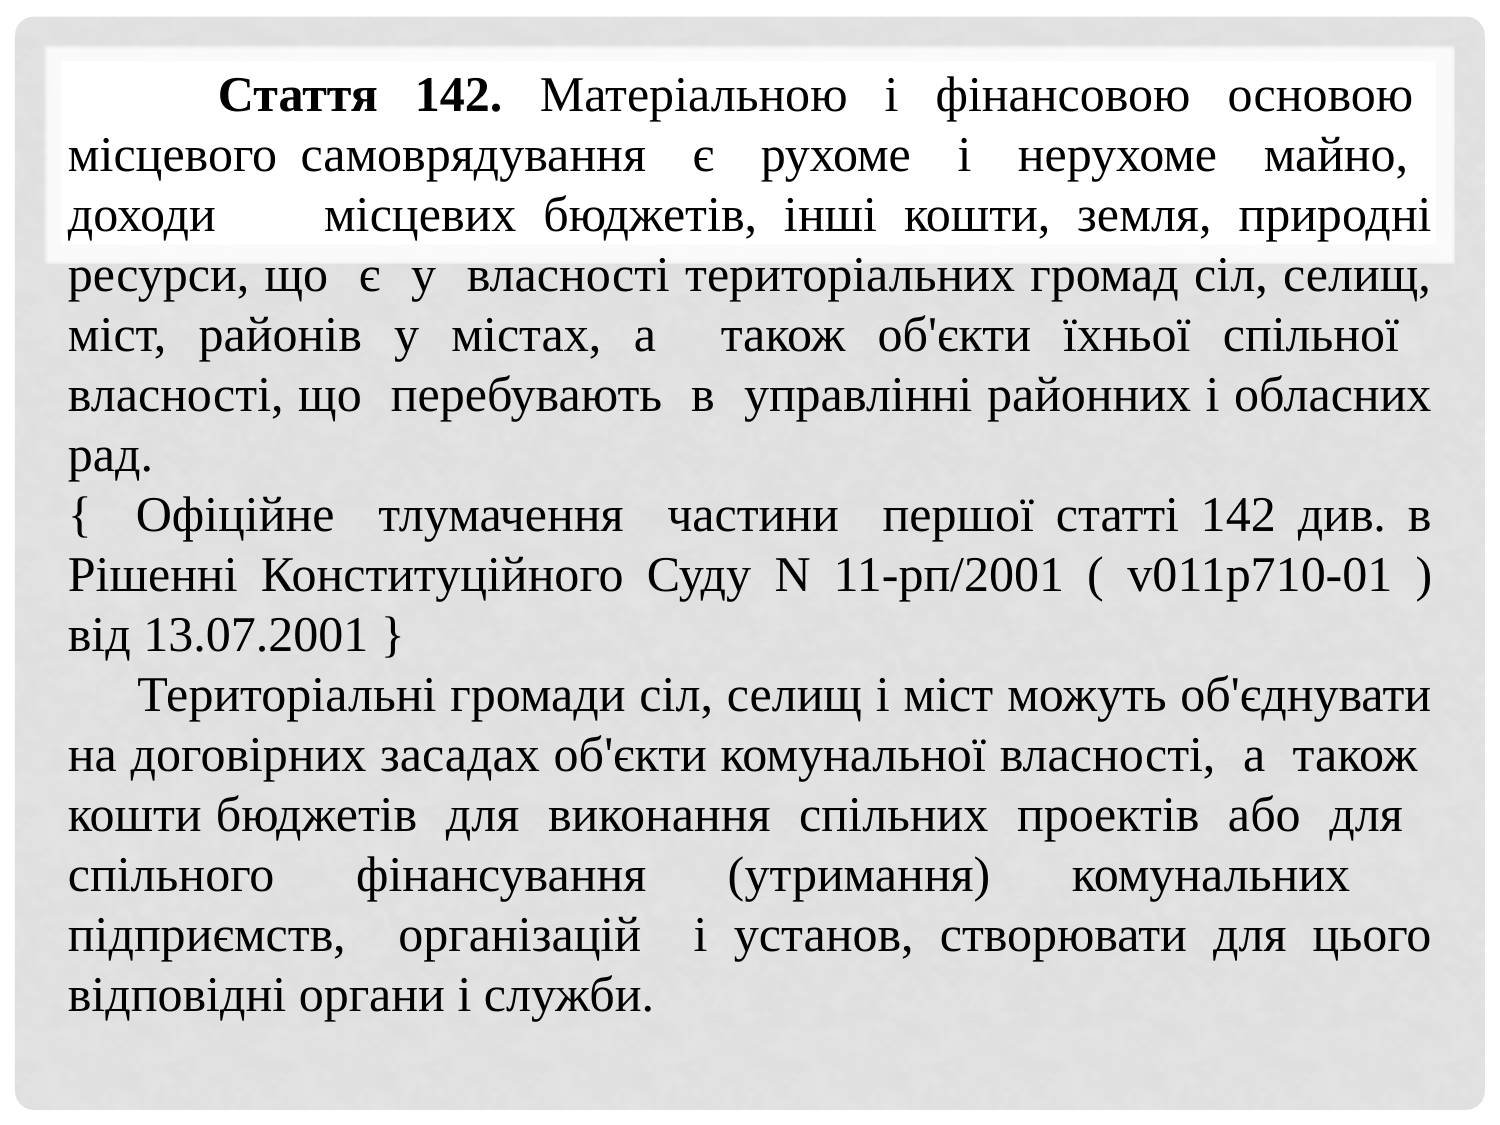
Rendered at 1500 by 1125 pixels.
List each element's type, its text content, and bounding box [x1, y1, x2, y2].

text_box Стаття 142. Матеріальною і фінансовою основою місцевого самоврядування є рухоме і нерухоме майно, доходи місцевих бюджетів, інші кошти, земля, природні ресурси, що є у власності територіальних громад сіл, селищ, міст, районів у містах, а також об'єкти їхньої спільної власності, що перебувають в управлінні районних і обласних рад. { Офіційне тлумачення частини першої статті 142 див. в Рішенні Конституційного Суду N 11-рп/2001 ( v011p710-01 ) від 13.07.2001 } Територіальні громади сіл, селищ і міст можуть об'єднувати на договірних засадах об'єкти комунальної власності, а також кошти бюджетів для виконання спільних проектів або для спільного фінансування (утримання) комунальних підприємств, організацій і установ, створювати для цього відповідні органи і служби. [53, 54, 1447, 1030]
